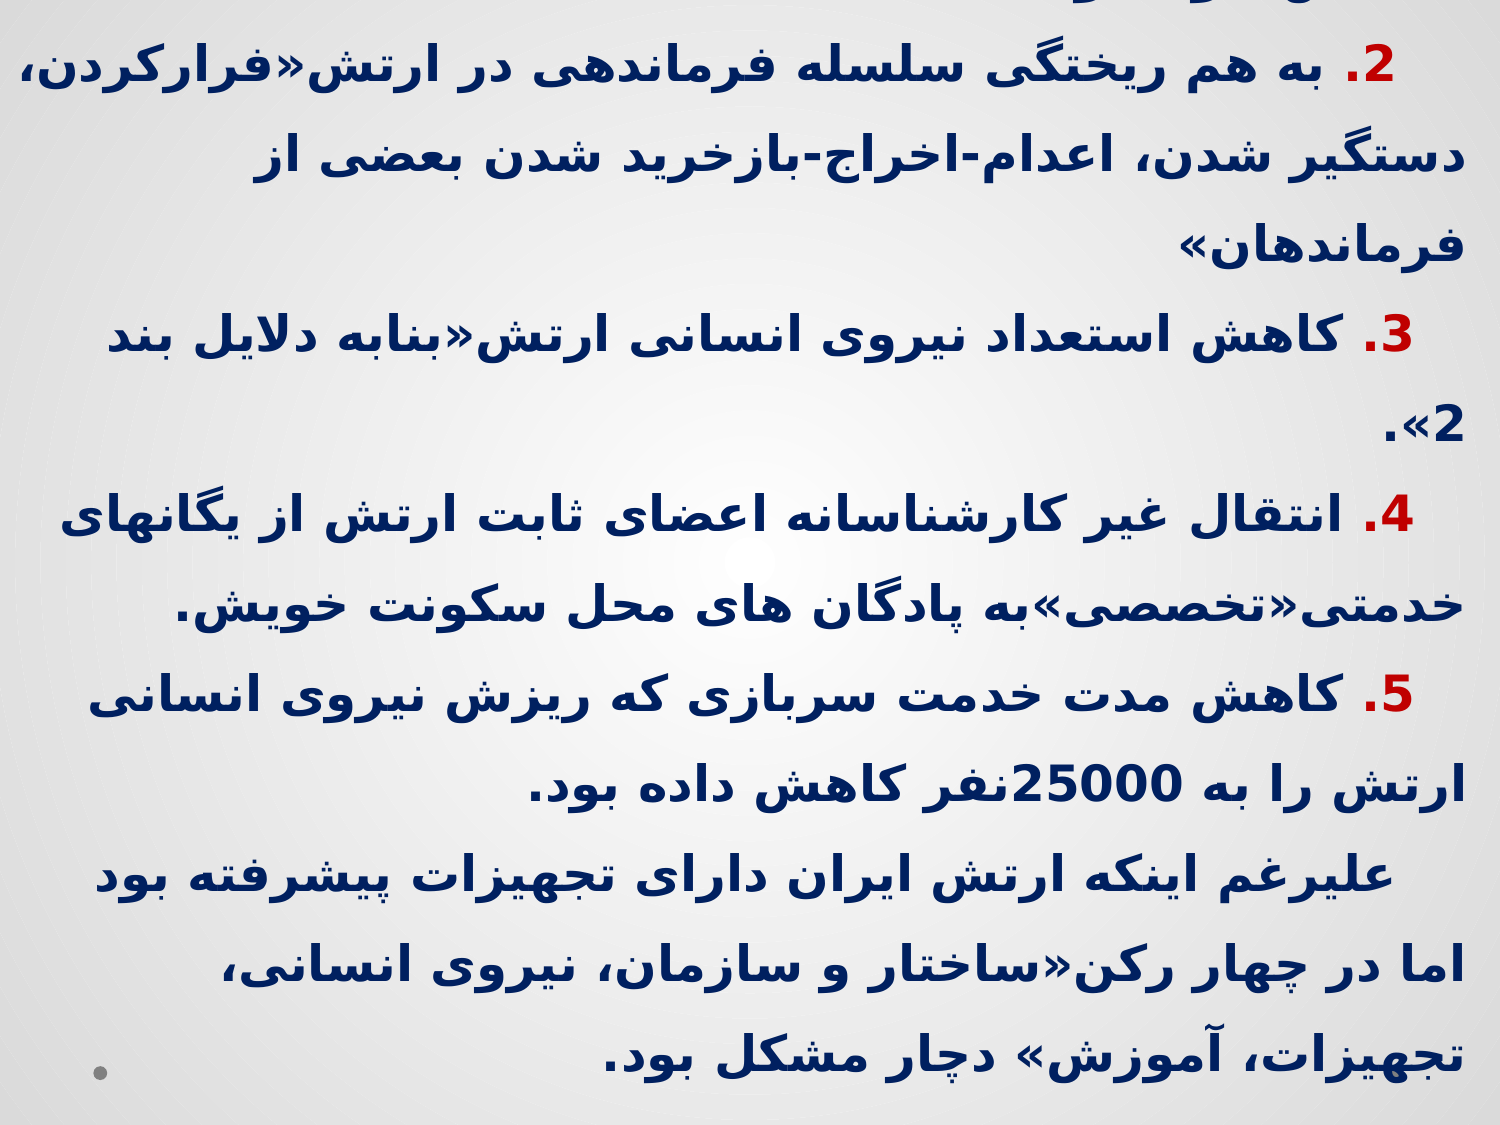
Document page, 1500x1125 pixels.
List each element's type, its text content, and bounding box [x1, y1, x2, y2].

title وضعیت نظامی ایران ارتش: 1. عدم مراجعه اعضای ارتش به پادگان ها «به علت مشخص نبودن وضعیت». 2. به هم ریختگی سلسله فرماندهی در ارتش«فرارکردن، دستگیر شدن، اعدام-اخراج-بازخرید شدن بعضی از فرماندهان» 3. کاهش استعداد نیروی انسانی ارتش«بنابه دلایل بند 2». 4. انتقال غیر کارشناسانه اعضای ثابت ارتش از یگانهای خدمتی«تخصصی»به پادگان های محل سکونت خویش. 5. کاهش مدت خدمت سربازی که ریزش نیروی انسانی ارتش را به 25000نفر کاهش داده بود. علیرغم اینکه ارتش ایران دارای تجهیزات پیشرفته بود اما در چهار رکن«ساختار و سازمان، نیروی انسانی، تجهیزات، آموزش» دچار مشکل بود. [0, 160, 1483, 1125]
